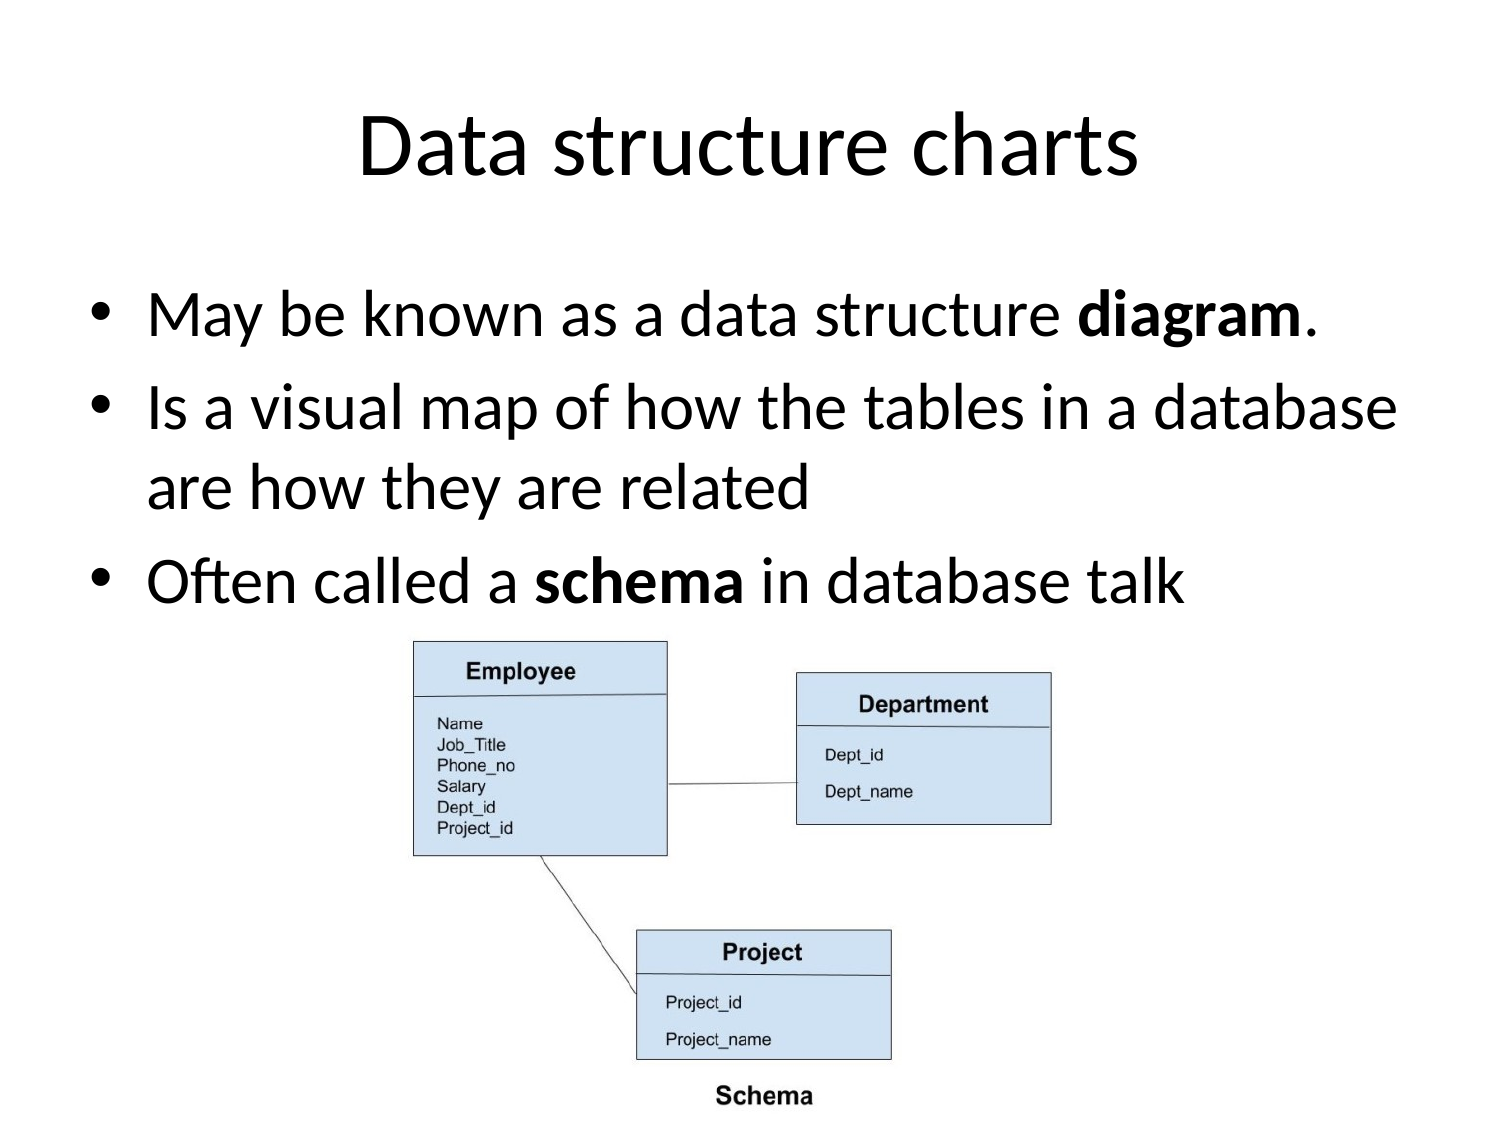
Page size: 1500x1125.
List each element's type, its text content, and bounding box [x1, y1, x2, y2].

picture [398, 631, 1064, 1116]
title Data structure charts [75, 45, 1425, 233]
list May be known as a data structure diagram. Is a visual map of how the tables in a database are how they are related Often called a schema in database talk [75, 262, 1425, 650]
